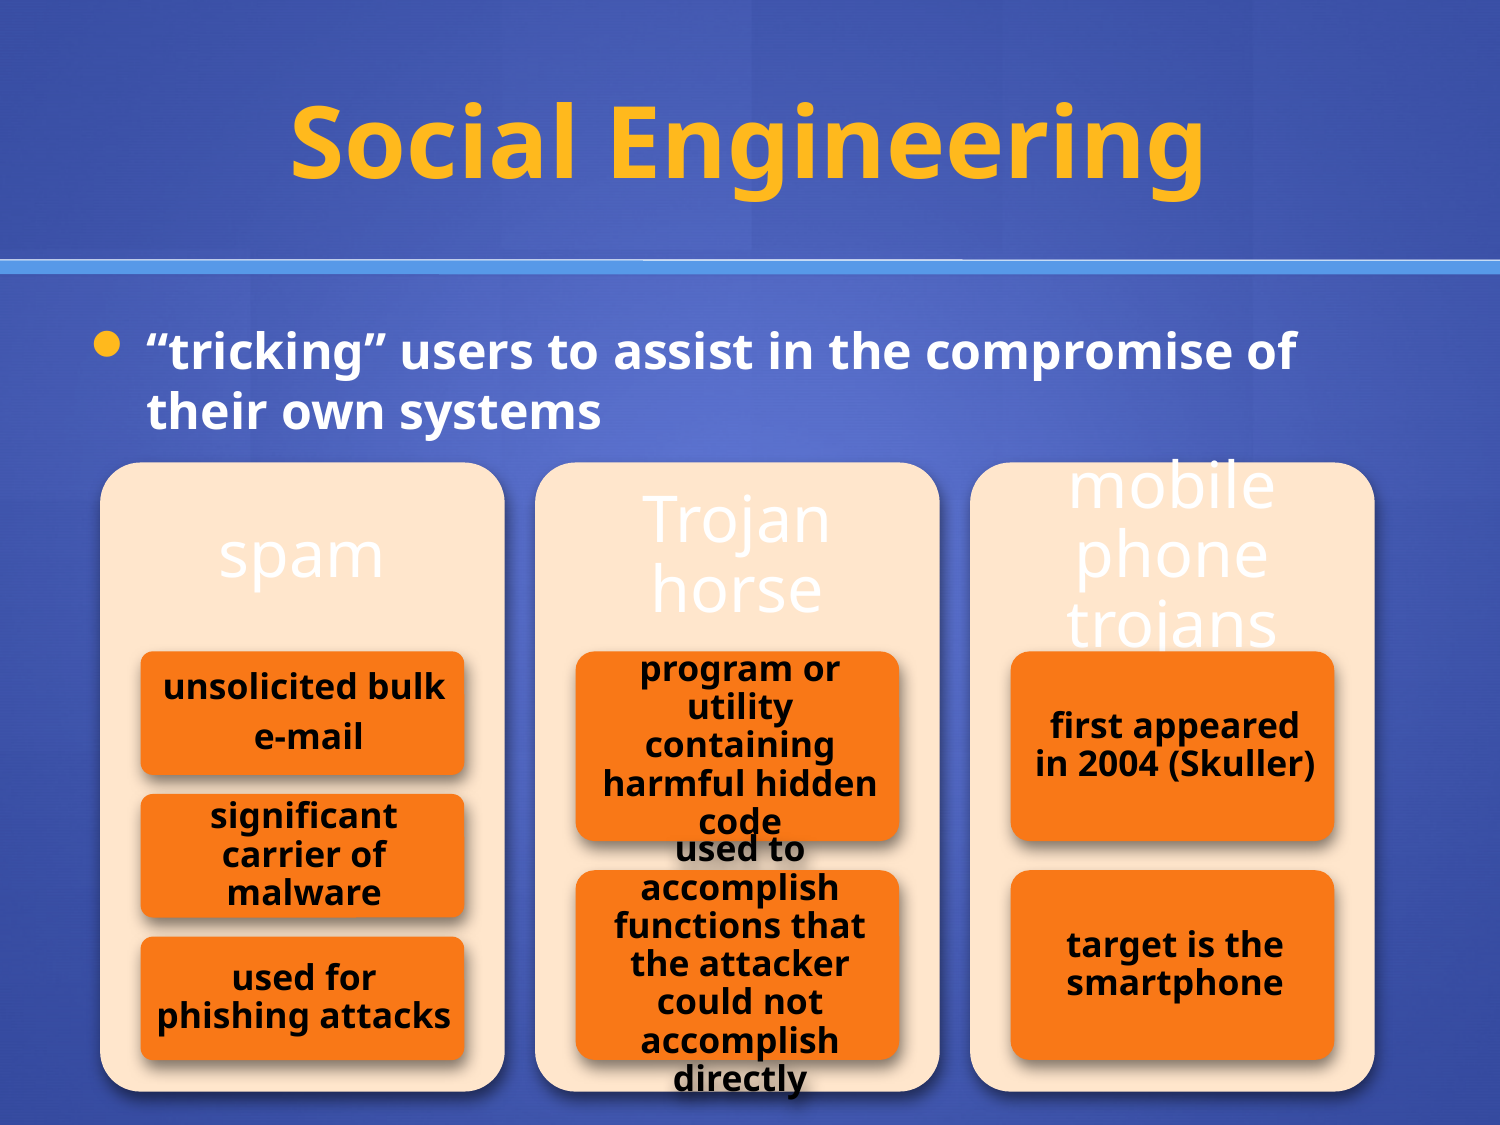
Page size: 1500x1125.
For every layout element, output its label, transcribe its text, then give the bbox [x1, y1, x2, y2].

title Social Engineering [75, 45, 1425, 233]
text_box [98, 461, 1376, 1093]
list “tricking” users to assist in the compromise of their own systems [75, 312, 1425, 525]
